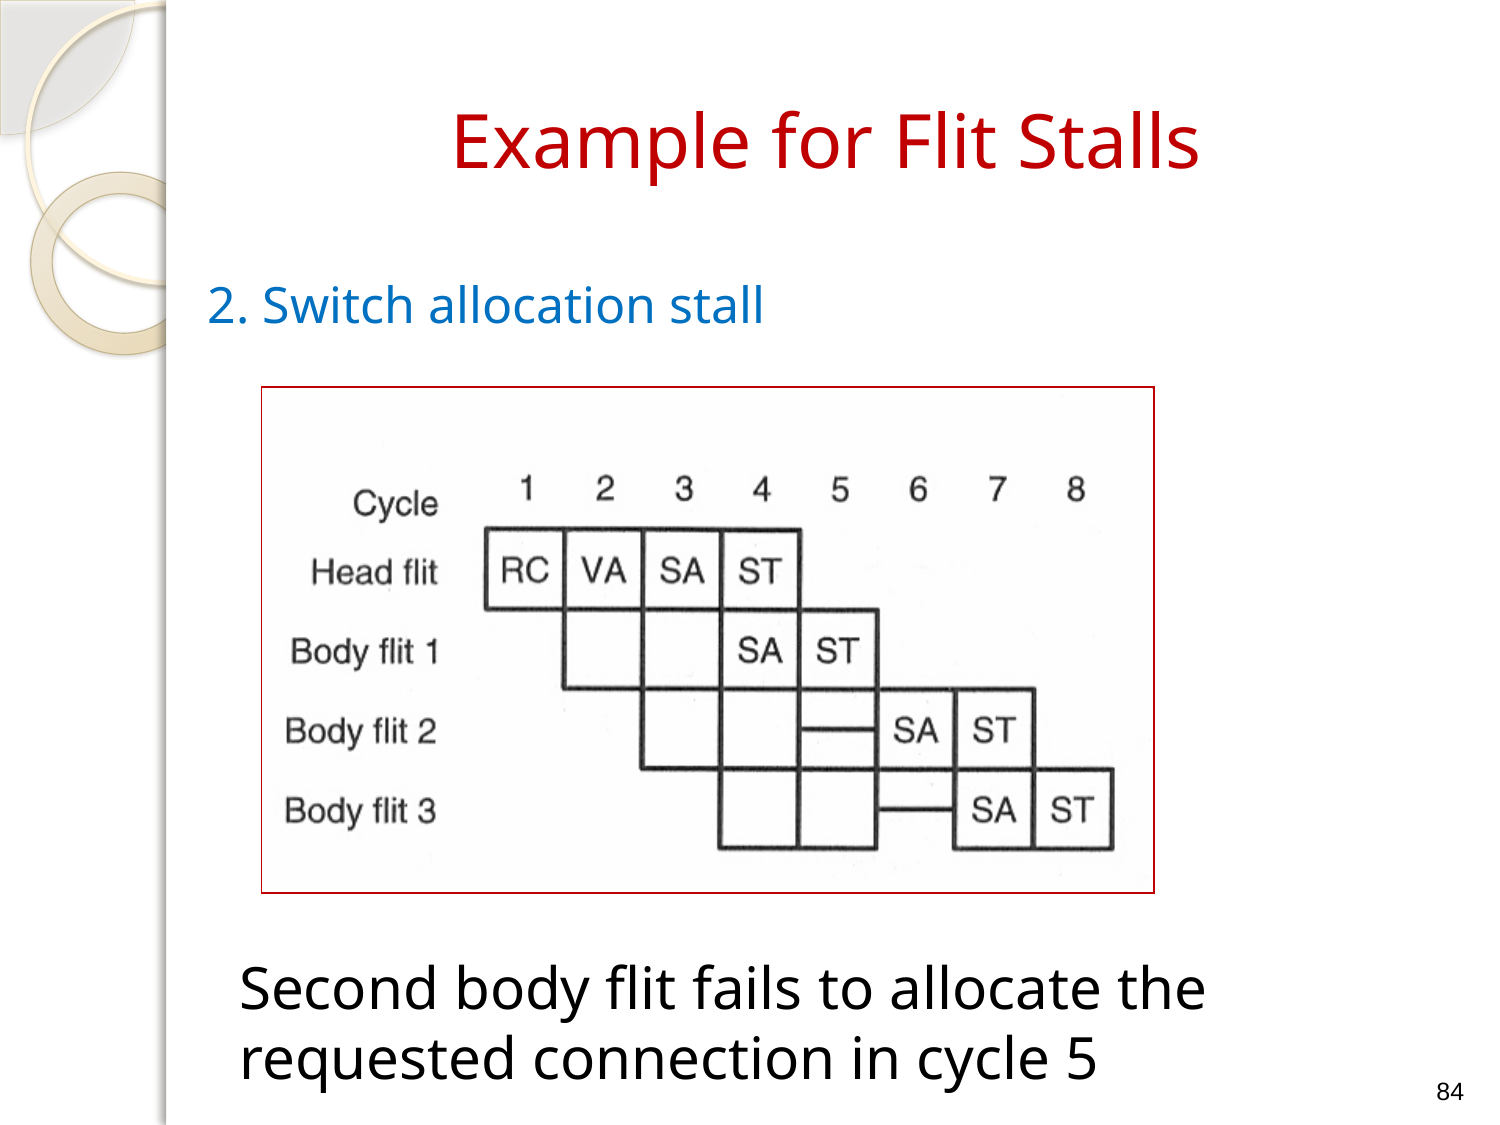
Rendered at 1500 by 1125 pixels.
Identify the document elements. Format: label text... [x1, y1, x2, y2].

picture [262, 387, 1154, 893]
text_box Second body flit fails to allocate the requested connection in cycle 5 [224, 943, 1238, 1099]
slide_number 84 [1413, 1034, 1488, 1113]
text_box 2. Switch allocation stall [193, 266, 782, 341]
title Example for Flit Stalls [187, 45, 1466, 233]
